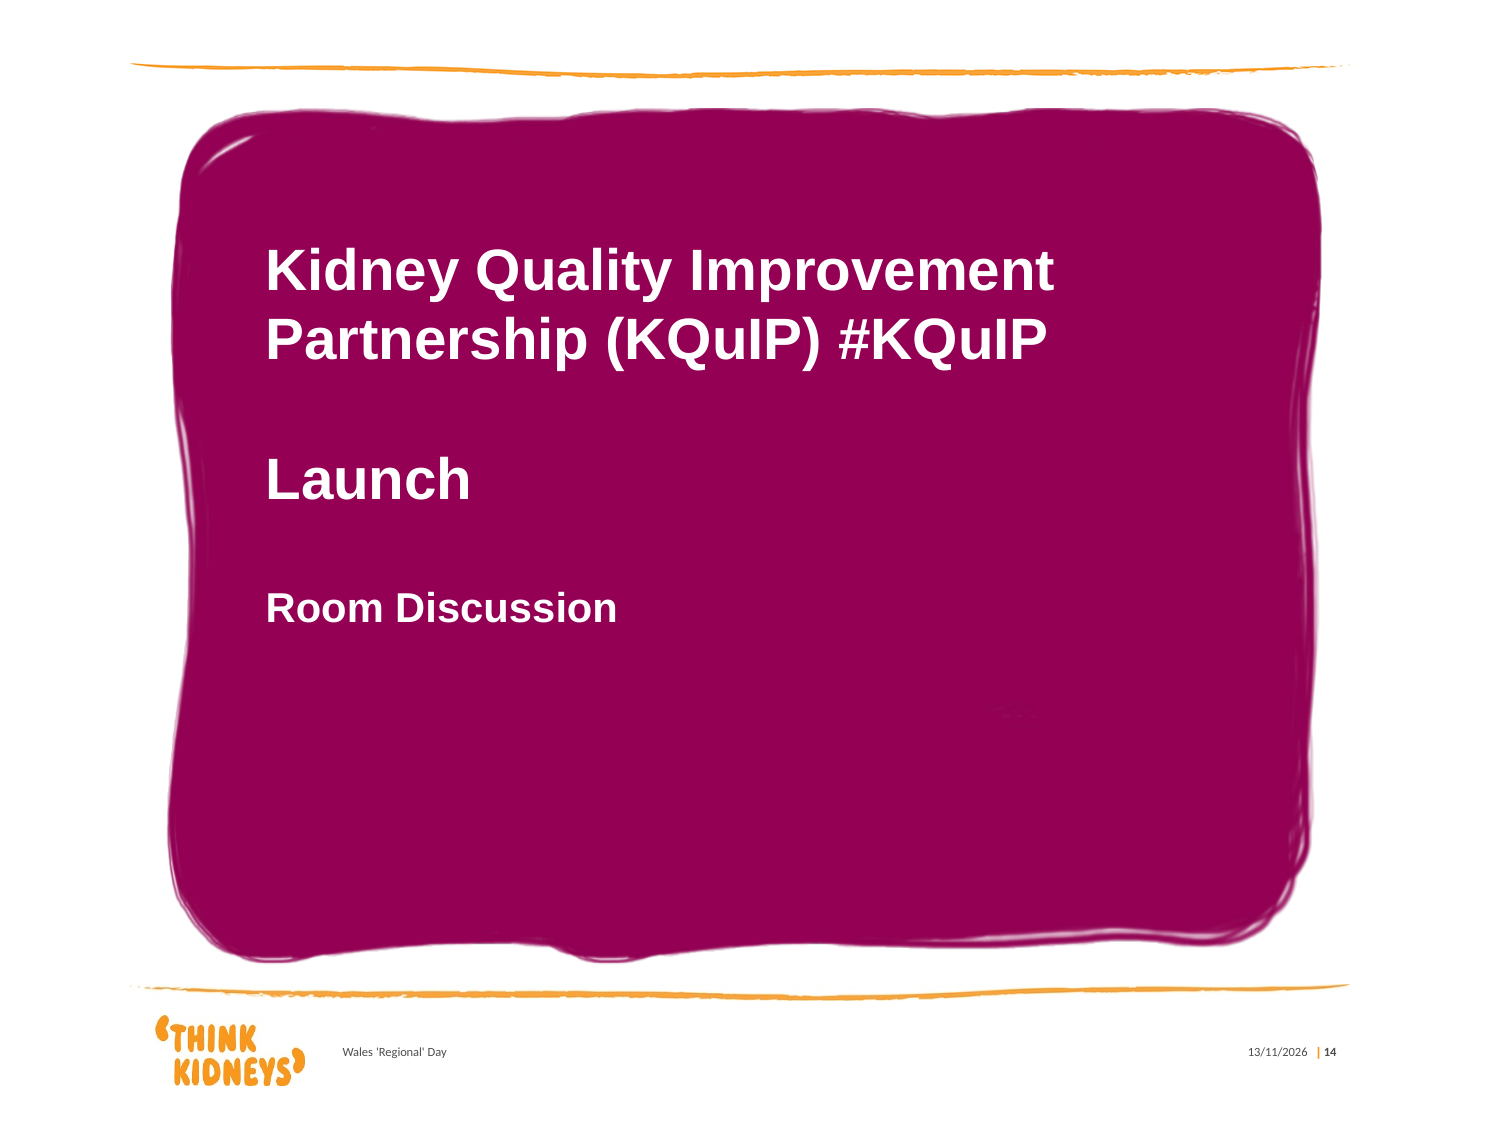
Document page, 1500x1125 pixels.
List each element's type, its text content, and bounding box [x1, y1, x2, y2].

picture [129, 984, 1350, 1001]
list Kidney Quality Improvement Partnership (KQuIP) #KQuIP Launch Room Discussion [265, 231, 1230, 779]
picture [129, 63, 1352, 968]
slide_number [1189, 1044, 1308, 1105]
picture [155, 1015, 305, 1086]
footer Wales 'Regional' Day [342, 1044, 1149, 1105]
slide_number | 14 [1316, 1044, 1365, 1105]
